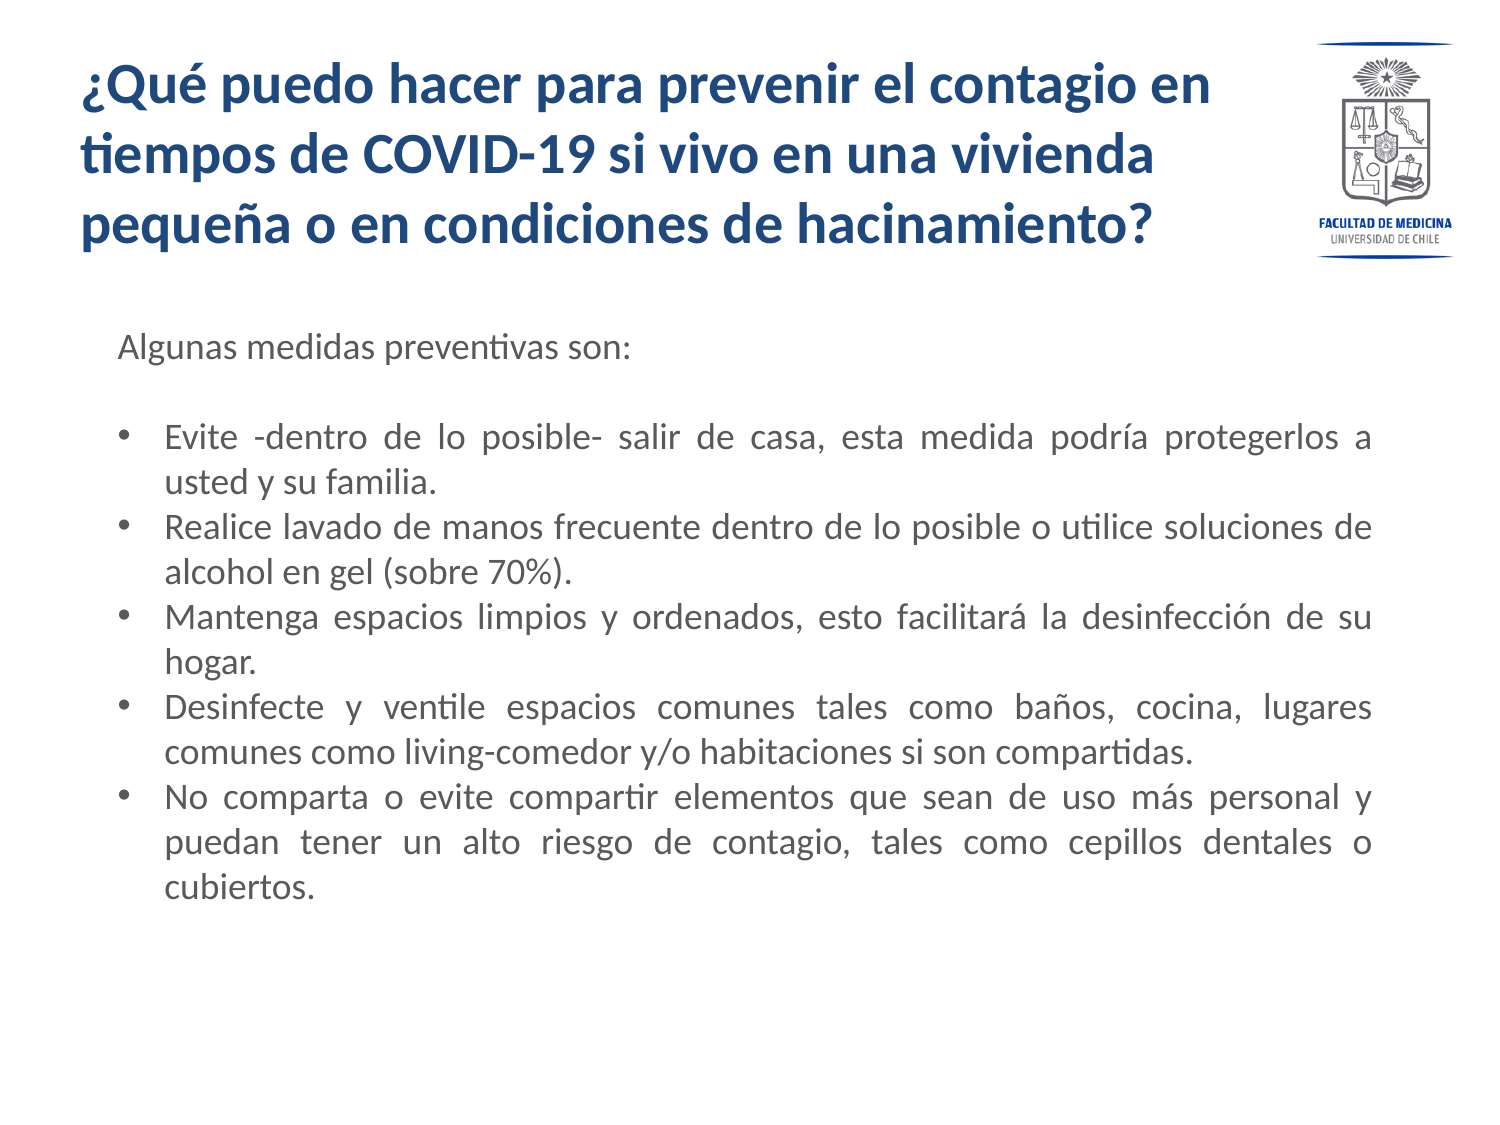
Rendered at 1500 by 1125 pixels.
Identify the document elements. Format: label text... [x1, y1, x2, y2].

title ¿Qué puedo hacer para prevenir el contagio en tiempos de COVID-19 si vivo en una vivienda pequeña o en condiciones de hacinamiento? [64, 56, 1284, 244]
picture [1292, 27, 1480, 280]
text_box Algunas medidas preventivas son: Evite -dentro de lo posible- salir de casa, esta medida podría protegerlos a usted y su familia. Realice lavado de manos frecuente dentro de lo posible o utilice soluciones de alcohol en gel (sobre 70%). Mantenga espacios limpios y ordenados, esto facilitará la desinfección de su hogar. Desinfecte y ventile espacios comunes tales como baños, cocina, lugares comunes como living-comedor y/o habitaciones si son compartidas. No comparta o evite compartir elementos que sean de uso más personal y puedan tener un alto riesgo de contagio, tales como cepillos dentales o cubiertos. [102, 314, 1389, 915]
